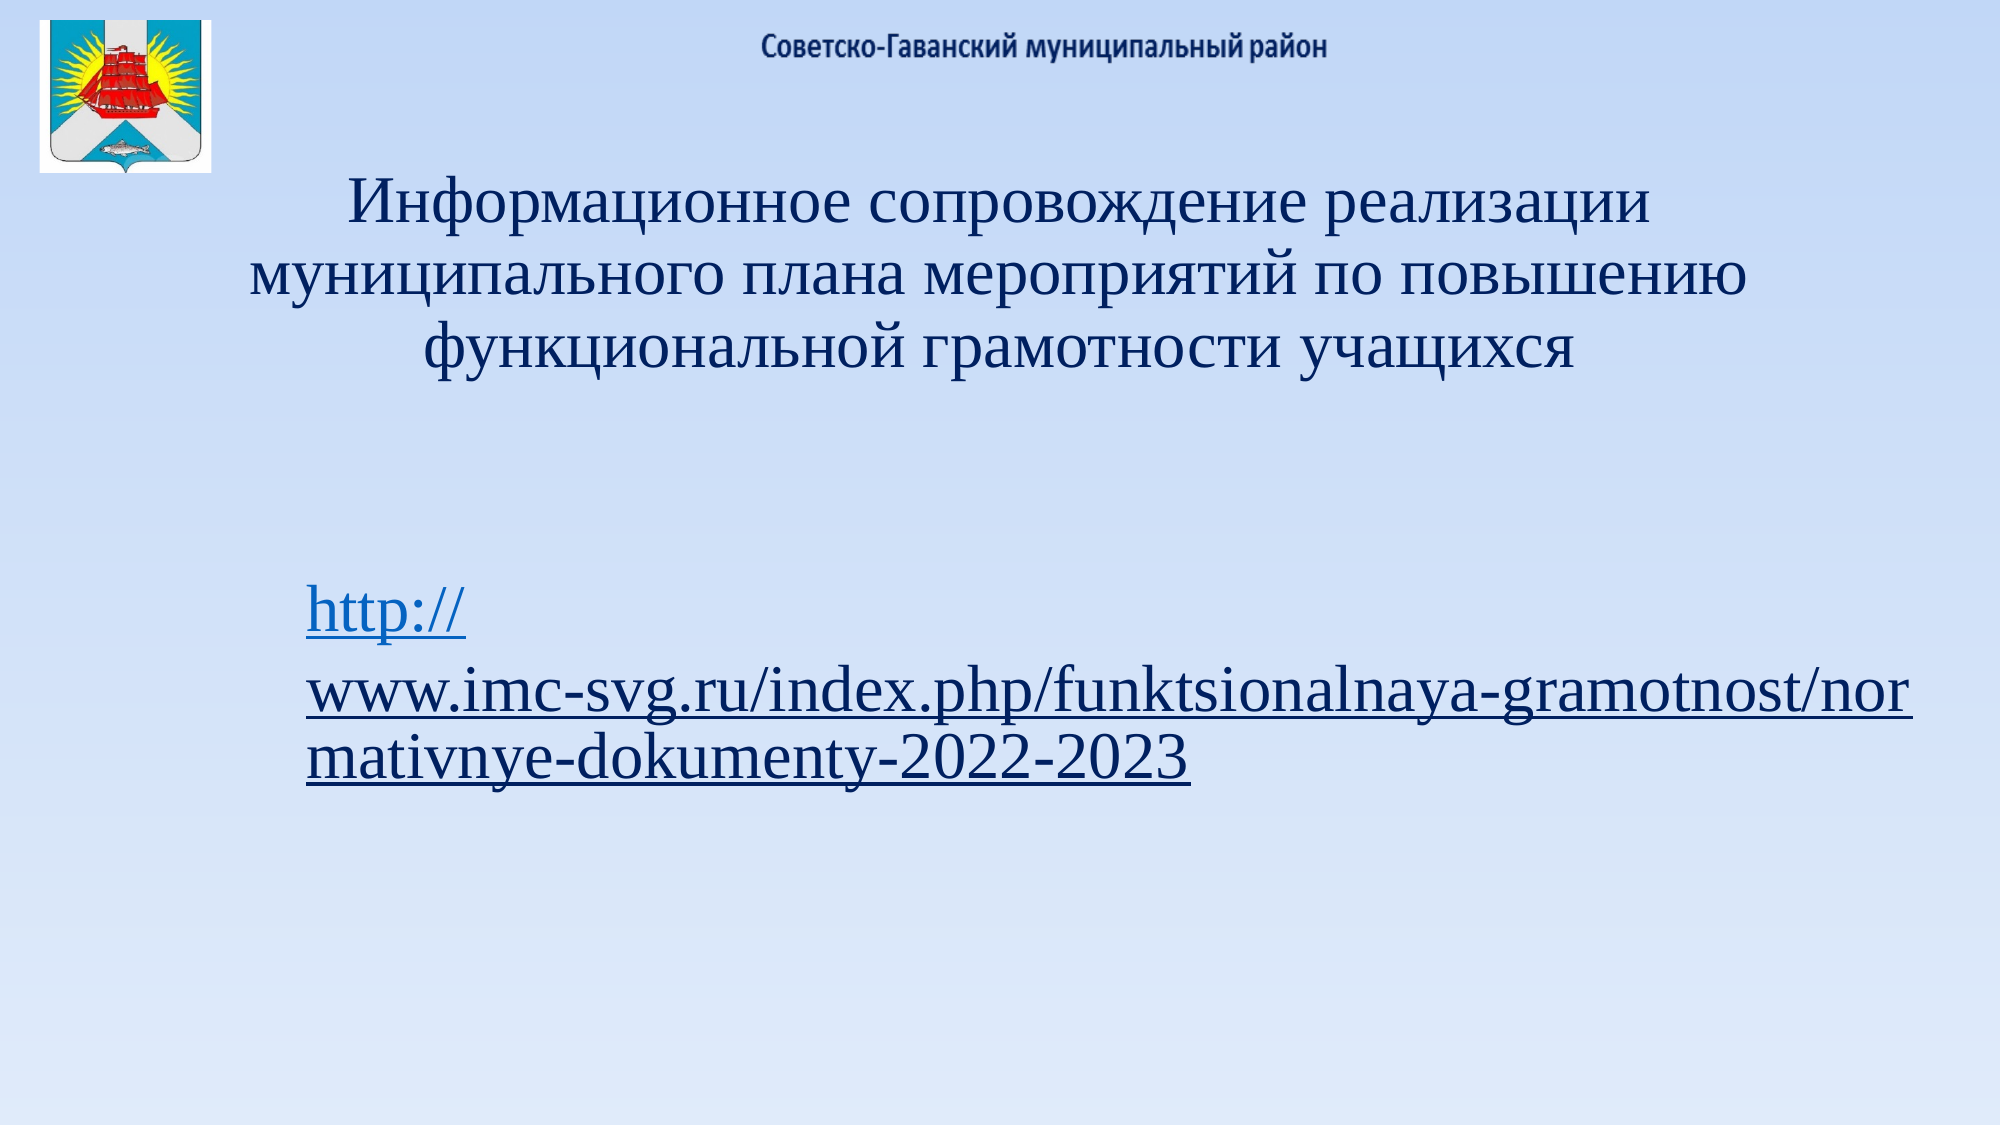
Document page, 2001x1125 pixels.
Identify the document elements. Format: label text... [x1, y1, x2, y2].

text_box http://www.imc-svg.ru/index.php/funktsionalnaya-gramotnost/normativnye-dokumenty-2022-2023 [291, 557, 1973, 813]
picture [39, 20, 212, 173]
picture [291, 2, 1798, 91]
title Информационное сопровождение реализации муниципального плана мероприятий по повышению функциональной грамотности учащихся [137, 113, 1863, 433]
